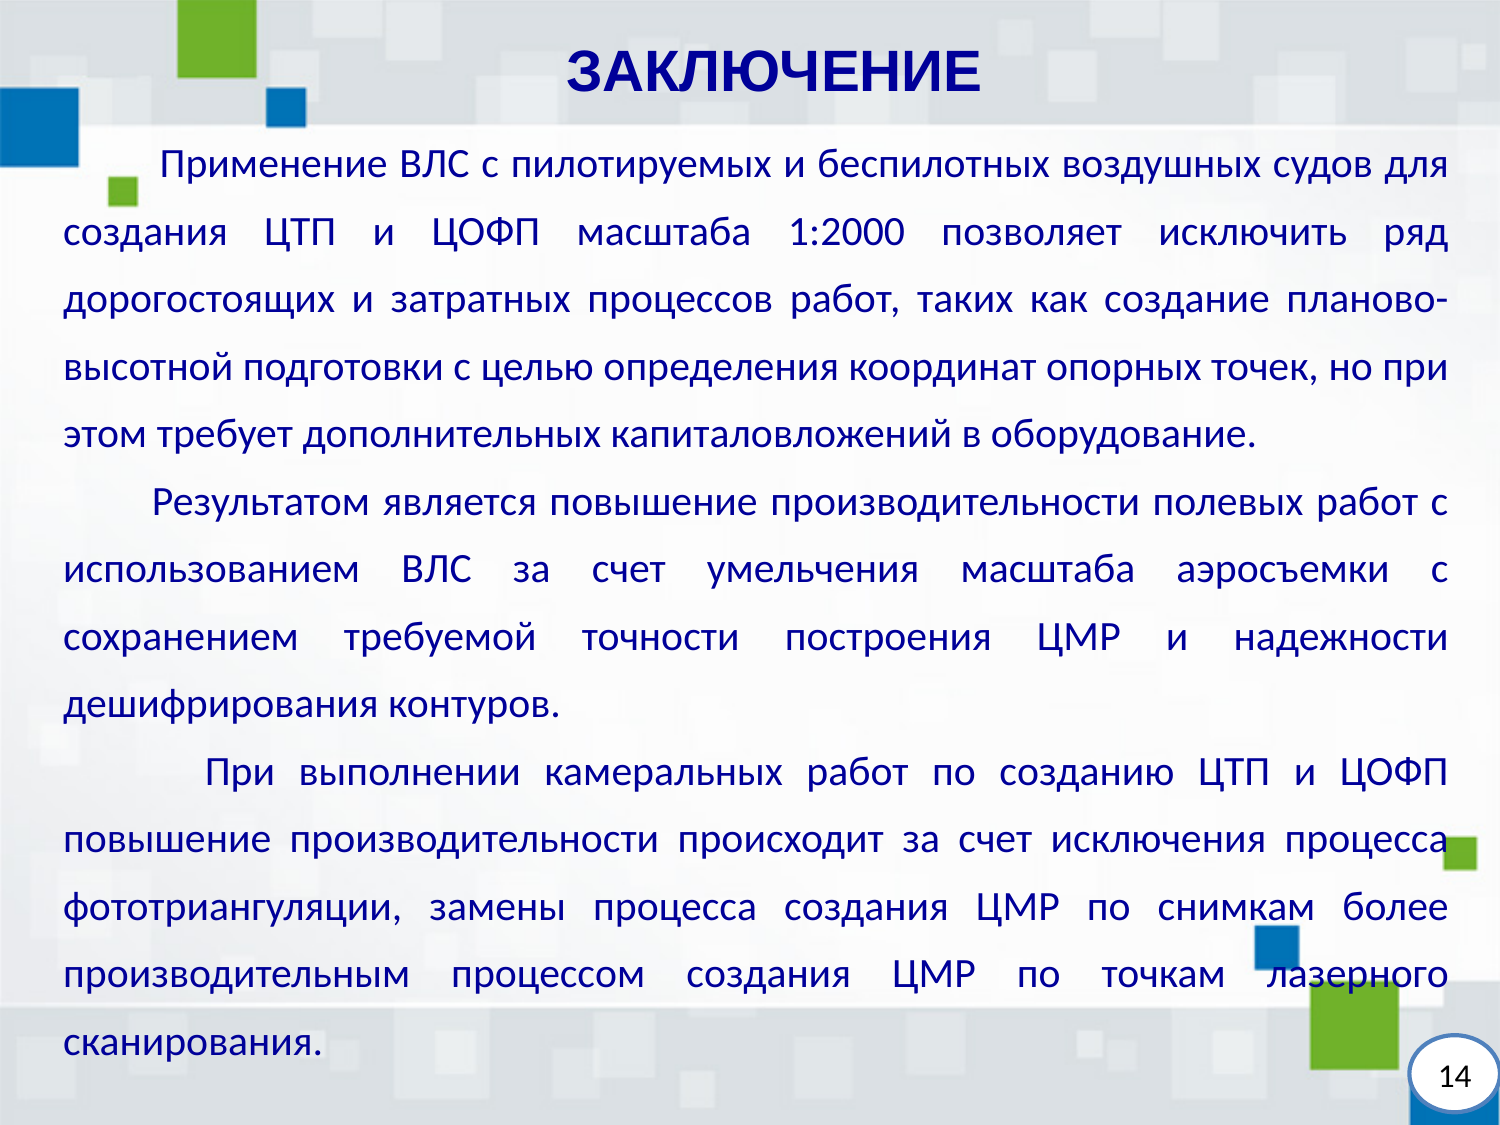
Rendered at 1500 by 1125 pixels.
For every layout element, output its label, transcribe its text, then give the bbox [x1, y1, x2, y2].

text_box ЗАКЛЮЧЕНИЕ [87, 25, 1452, 110]
text_box 14 [1407, 1033, 1500, 1115]
text_box Применение ВЛС с пилотируемых и беспилотных воздушных судов для создания ЦТП и ЦОФП масштаба 1:2000 позволяет исключить ряд дорогостоящих и затратных процессов работ, таких как создание планово-высотной подготовки с целью определения координат опорных точек, но при этом требует дополнительных капиталовложений в оборудование. Результатом является повышение производительности полевых работ с использованием ВЛС за счет умельчения масштаба аэросъемки с сохранением требуемой точности построения ЦМР и надежности дешифрирования контуров. При выполнении камеральных работ по созданию ЦТП и ЦОФП повышение производительности происходит за счет исключения процесса фототриангуляции, замены процесса создания ЦМР по снимкам более производительным процессом создания ЦМР по точкам лазерного сканирования. [48, 111, 1464, 1118]
picture [0, 0, 1500, 1125]
